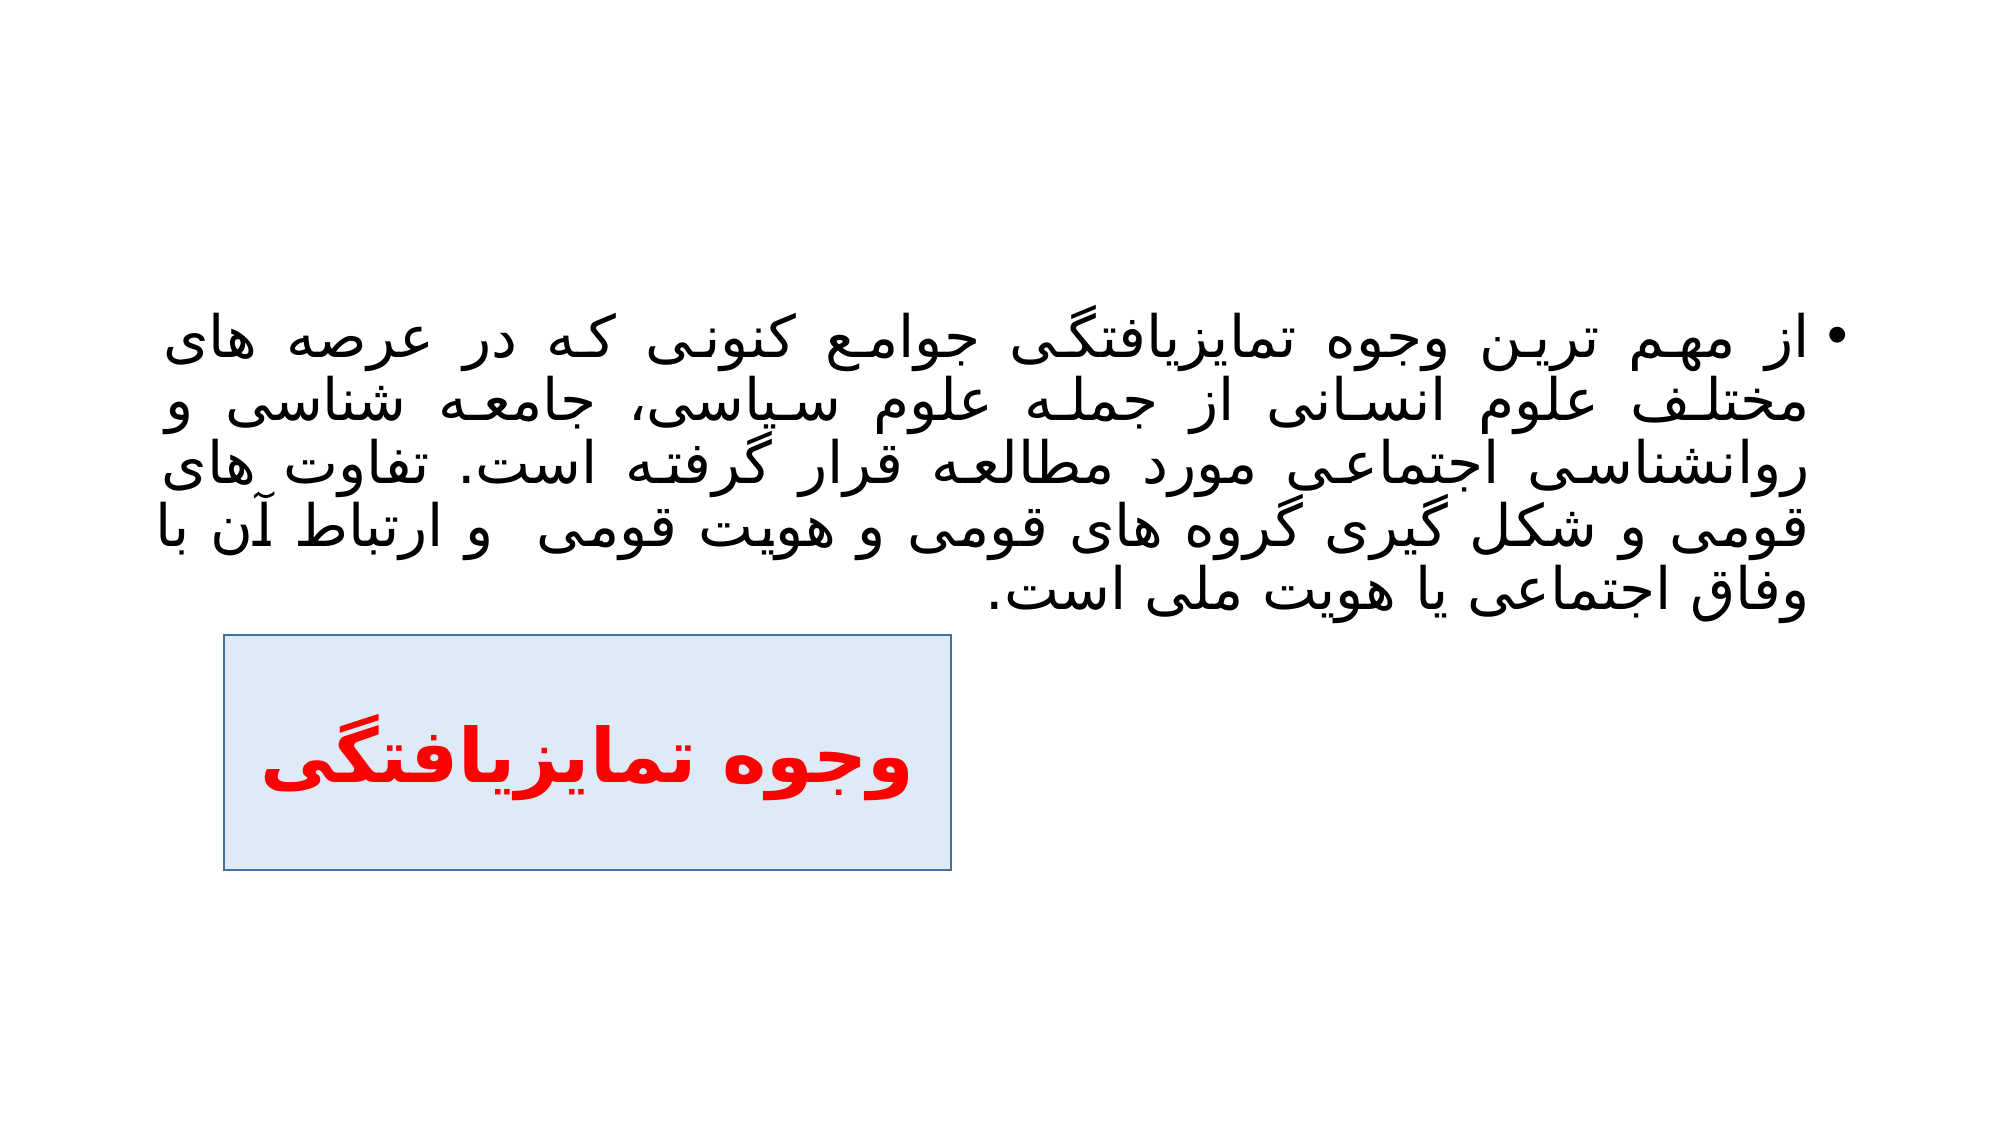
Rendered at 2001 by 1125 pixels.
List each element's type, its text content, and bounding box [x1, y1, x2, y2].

list از مهم ترین وجوه تمایزیافتگی جوامع کنونی که در عرصه های مختلف علوم انسانی از جمله علوم سیاسی، جامعه شناسی و روانشناسی اجتماعی مورد مطالعه قرار گرفته است. تفاوت های قومی و شکل گیری گروه های قومی و هویت قومی و ارتباط آن با وفاق اجتماعی یا هویت ملی است. [137, 299, 1863, 1014]
text_box وجوه تمایزیافتگی [223, 634, 952, 871]
